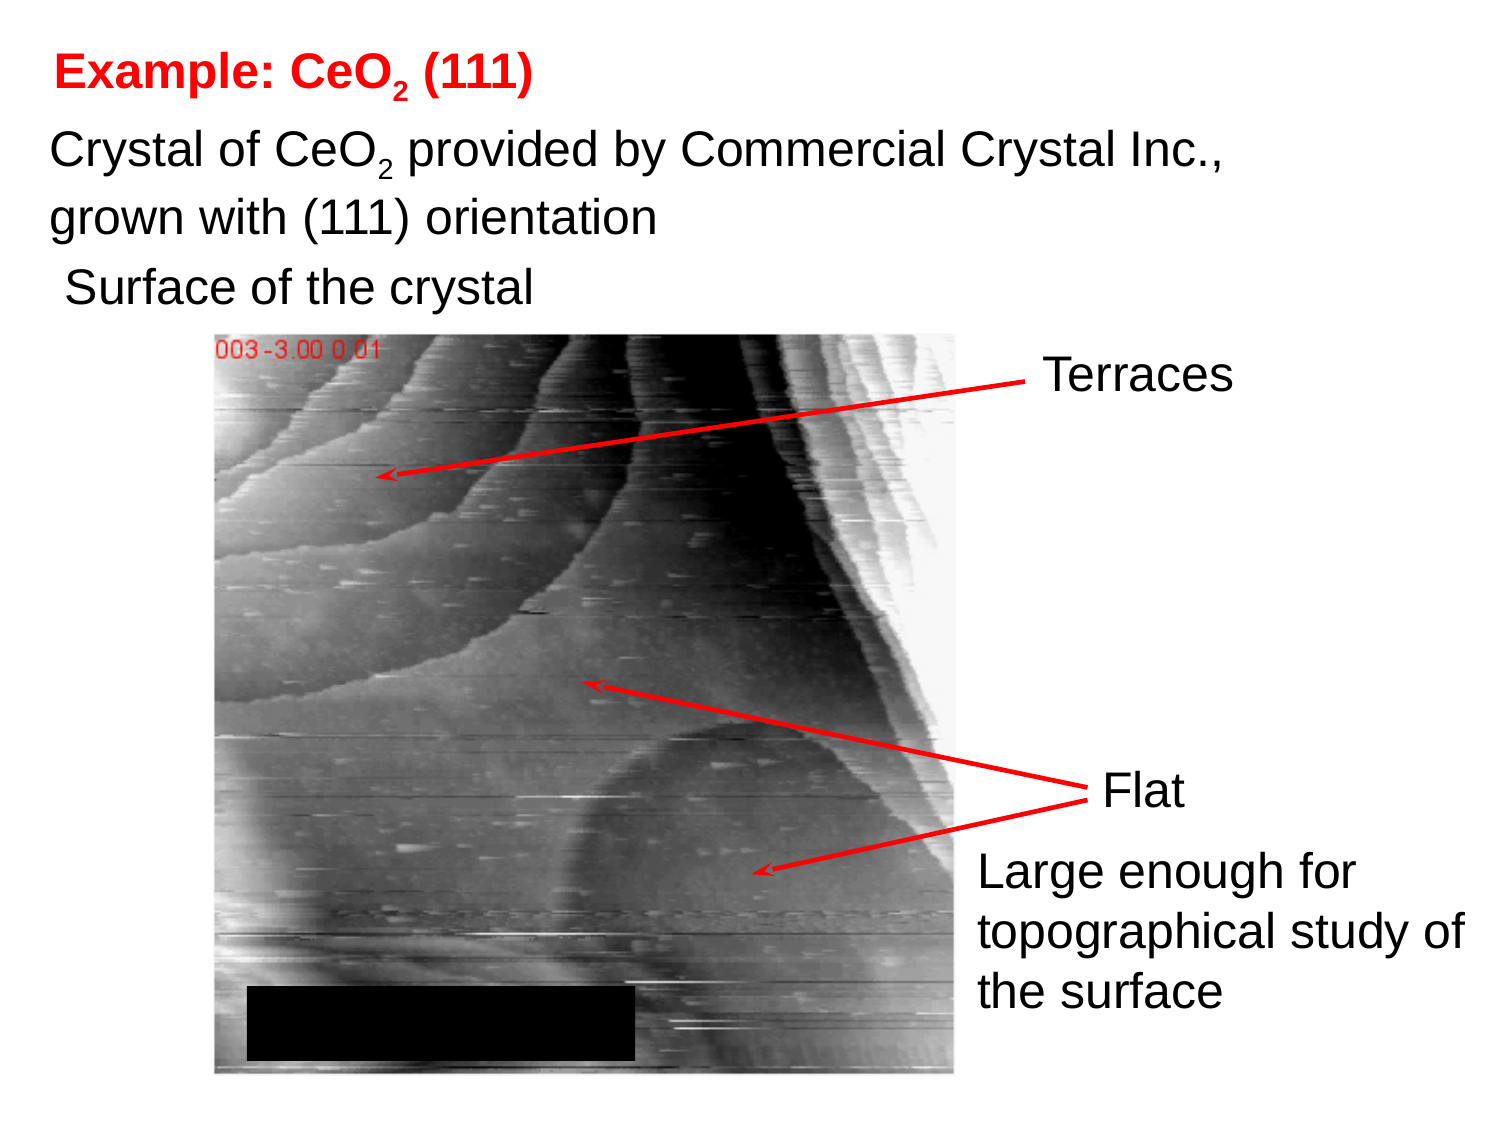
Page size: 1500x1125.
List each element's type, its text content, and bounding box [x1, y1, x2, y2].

text_box Crystal of CeO2 provided by Commercial Crystal Inc., grown with (111) orientation [34, 109, 1350, 253]
text_box Example: CeO2 (111) [38, 31, 550, 109]
text_box Terraces [1028, 333, 1250, 409]
text_box Large enough for topographical study of the surface [962, 831, 1500, 1027]
text_box Surface of the crystal [49, 253, 550, 322]
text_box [213, 333, 957, 1076]
text_box Flat [1087, 749, 1201, 825]
